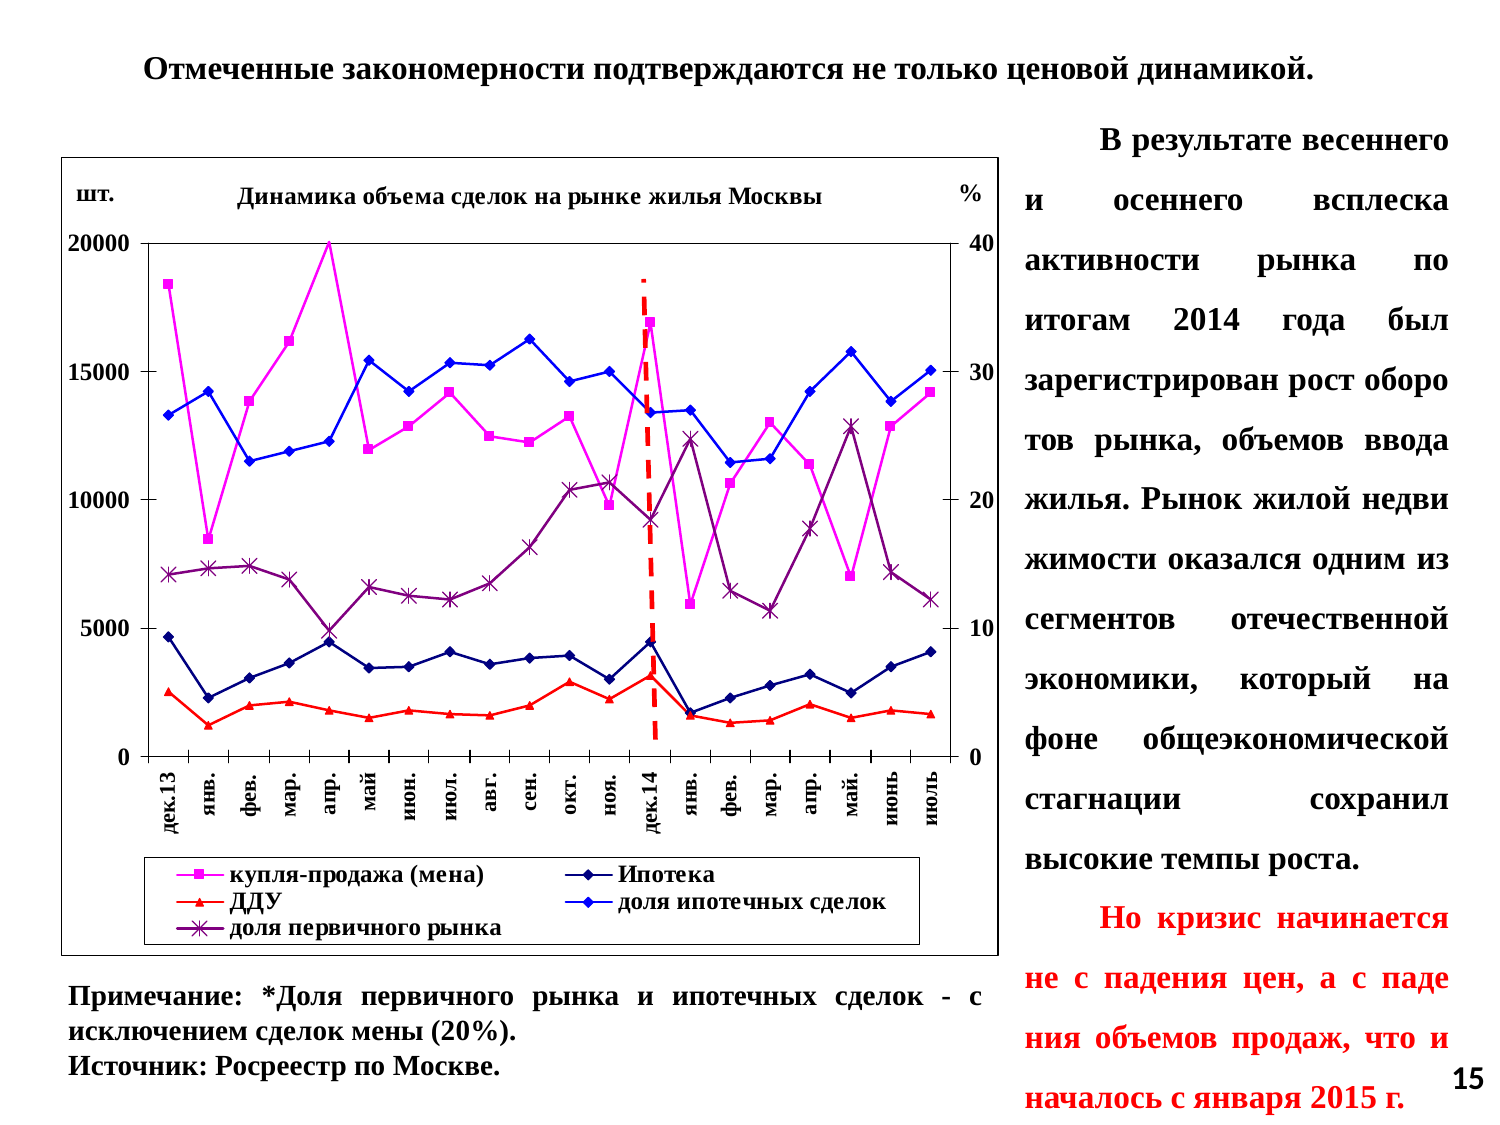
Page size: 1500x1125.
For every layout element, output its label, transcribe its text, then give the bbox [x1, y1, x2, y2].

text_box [52, 148, 1009, 965]
text_box Отмеченные закономерности подтверждаются не только ценовой динамикой. [53, 19, 1459, 94]
text_box В результате весеннего и осеннего всплеска активности рынка по итогам 2014 года был зарегистрирован рост оборо тов рынка, объемов ввода жилья. Рынок жилой недви жимости оказался одним из сегментов отечественной экономики, который на фоне общеэкономической стагнации сохранил высокие темпы роста. Но кризис начинается не с падения цен, а с паде ния объемов продаж, что и началось с января 2015 г. [1009, 89, 1465, 1123]
slide_number 15 [1417, 1046, 1500, 1107]
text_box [643, 278, 656, 740]
text_box Примечание: *Доля первичного рынка и ипотечных сделок - с исключением сделок мены (20%). Источник: Росреестр по Москве. [53, 973, 998, 1089]
